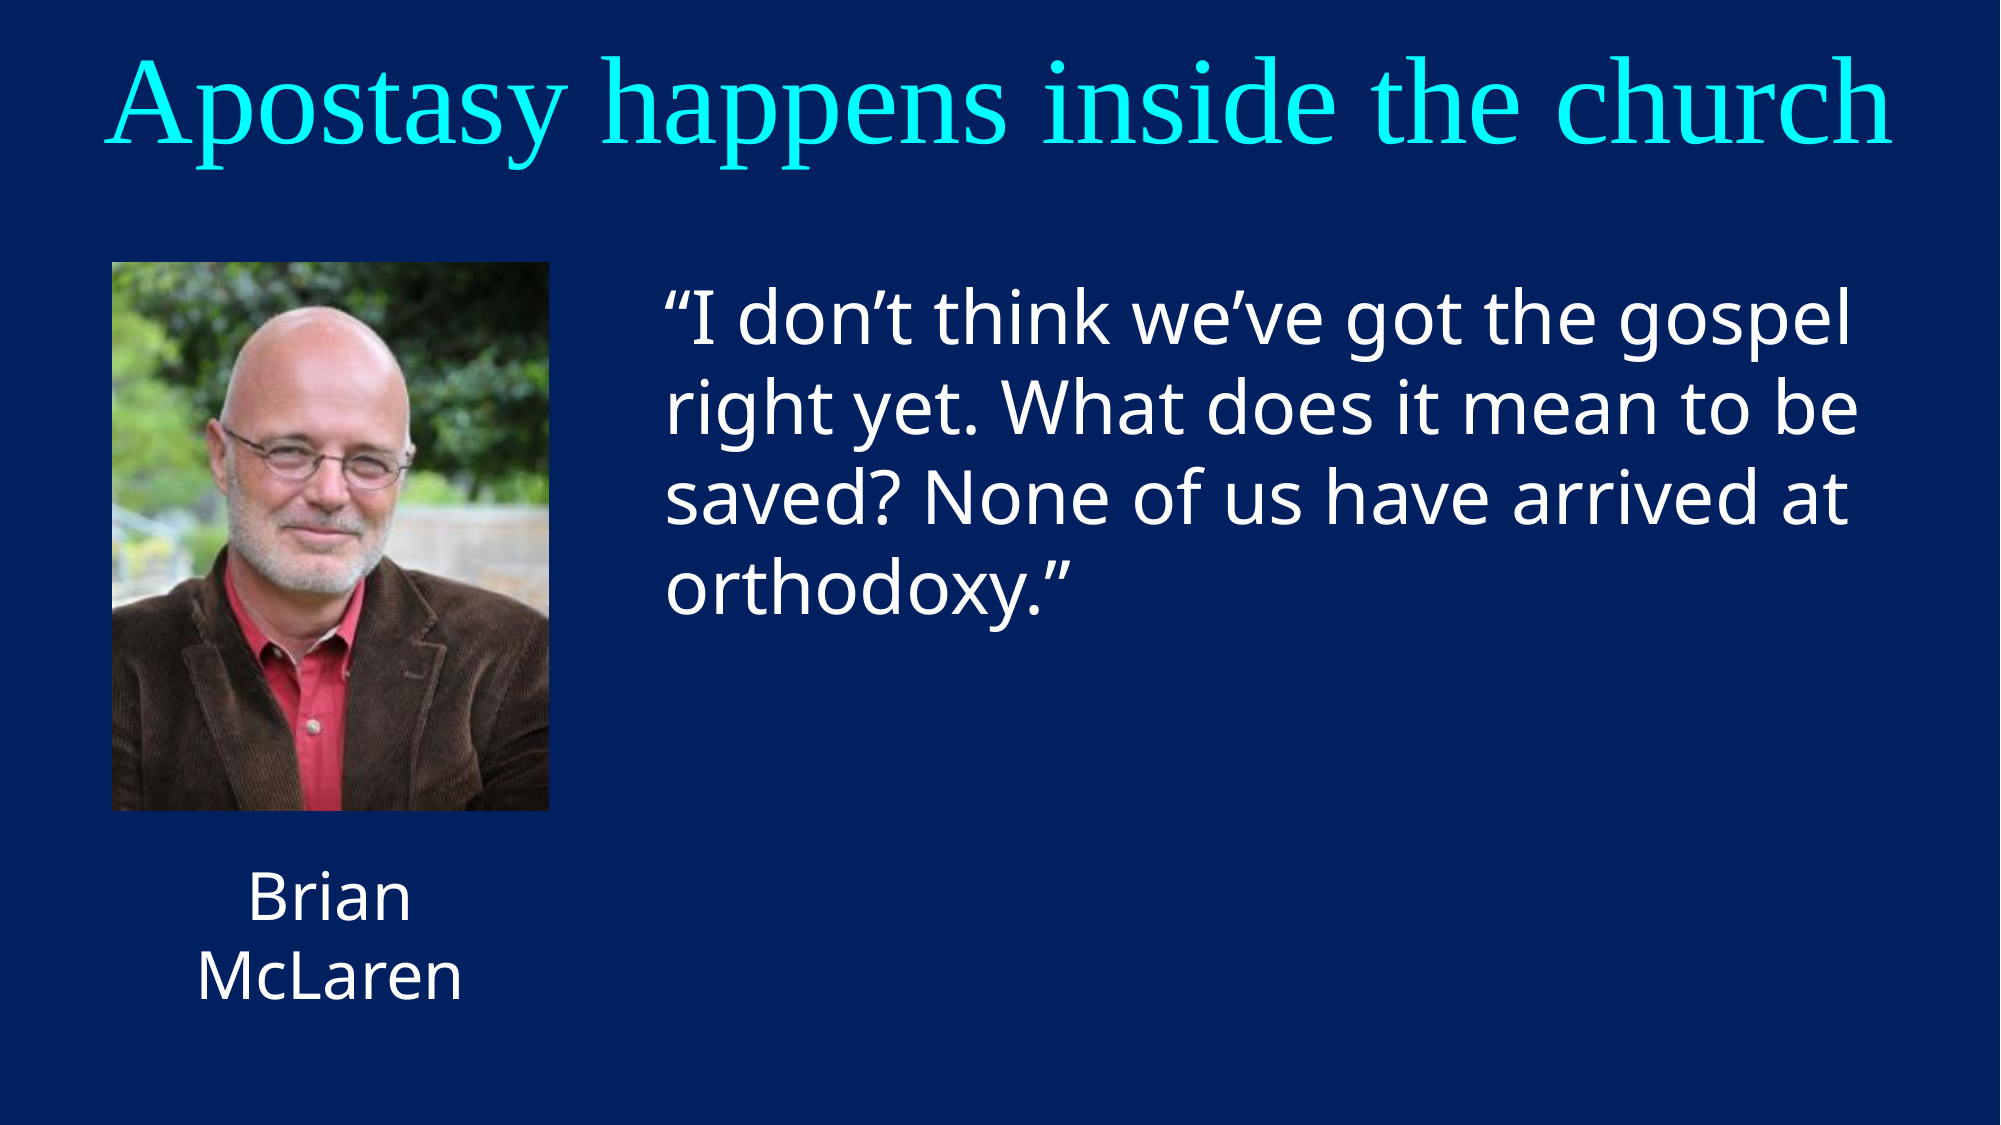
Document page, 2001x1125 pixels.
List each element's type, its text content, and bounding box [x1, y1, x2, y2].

text_box Apostasy happens inside the church [0, 0, 2000, 188]
picture [112, 262, 549, 811]
text_box “I don’t think we’ve got the gospel right yet. What does it mean to be saved? None of us have arrived at orthodoxy.” [649, 262, 1907, 638]
list Brian McLaren [92, 845, 569, 947]
